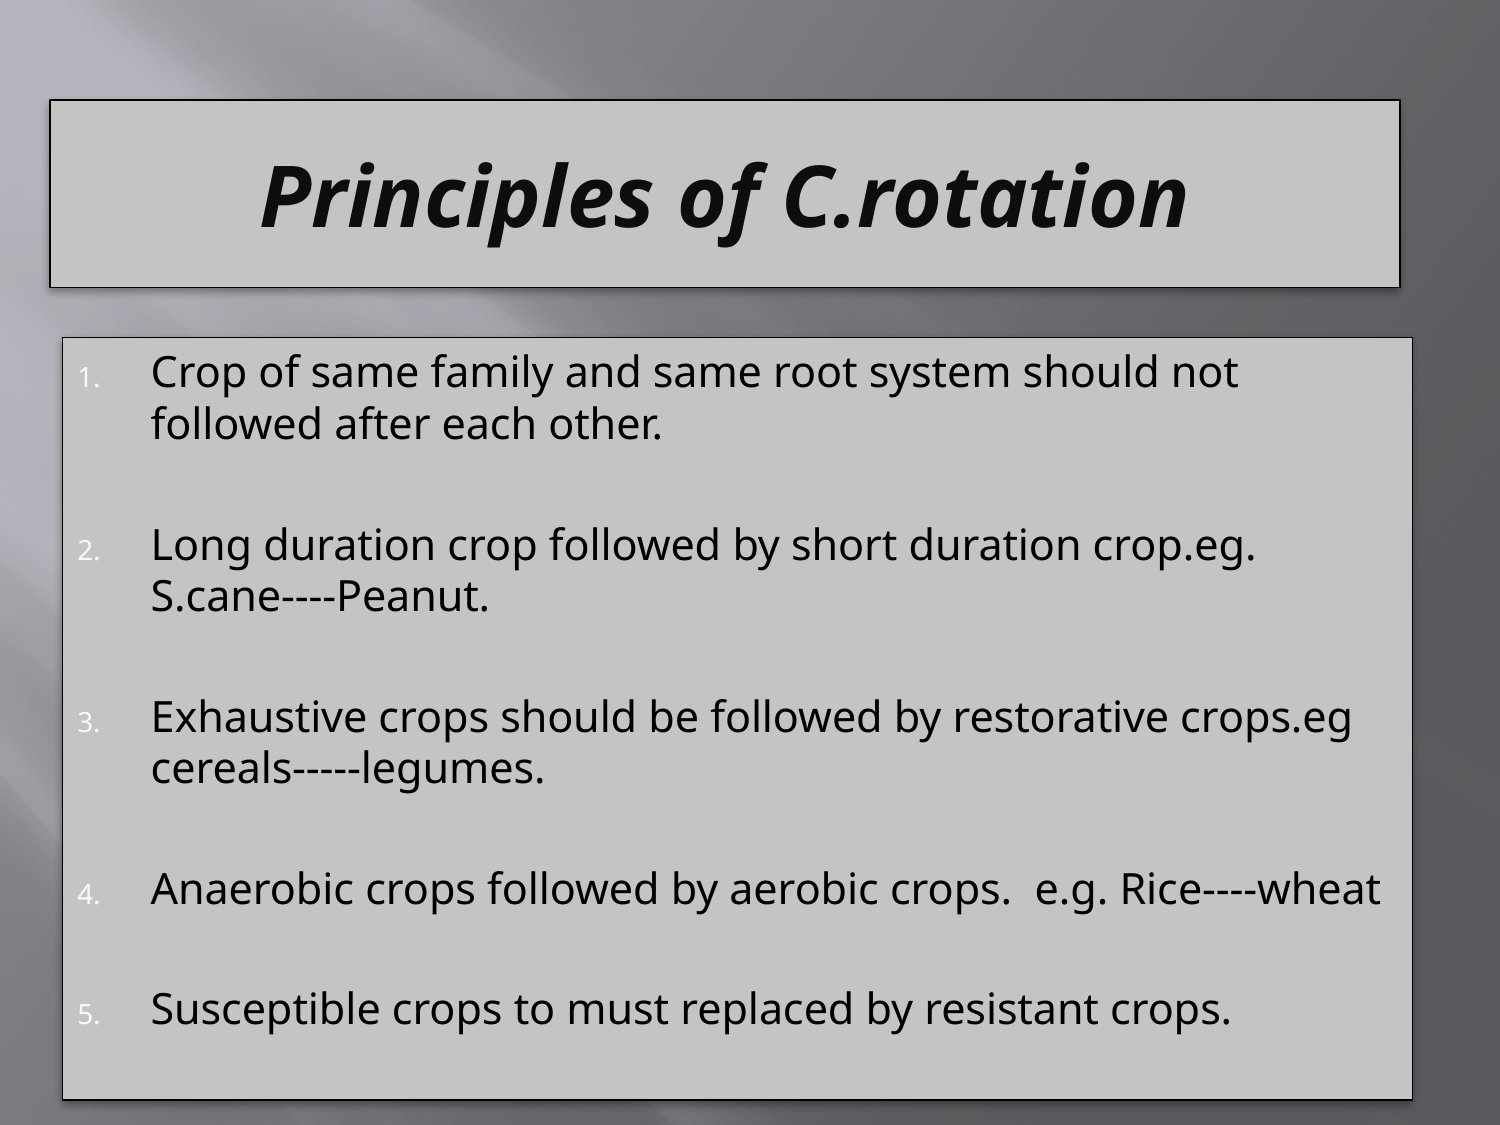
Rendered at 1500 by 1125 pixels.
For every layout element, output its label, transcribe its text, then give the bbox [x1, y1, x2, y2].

list Crop of same family and same root system should not followed after each other. Long duration crop followed by short duration crop.eg. S.cane----Peanut. Exhaustive crops should be followed by restorative crops.eg cereals-----legumes. Anaerobic crops followed by aerobic crops. e.g. Rice----wheat Susceptible crops to must replaced by resistant crops. [62, 337, 1413, 1101]
title Principles of C.rotation [49, 99, 1401, 288]
